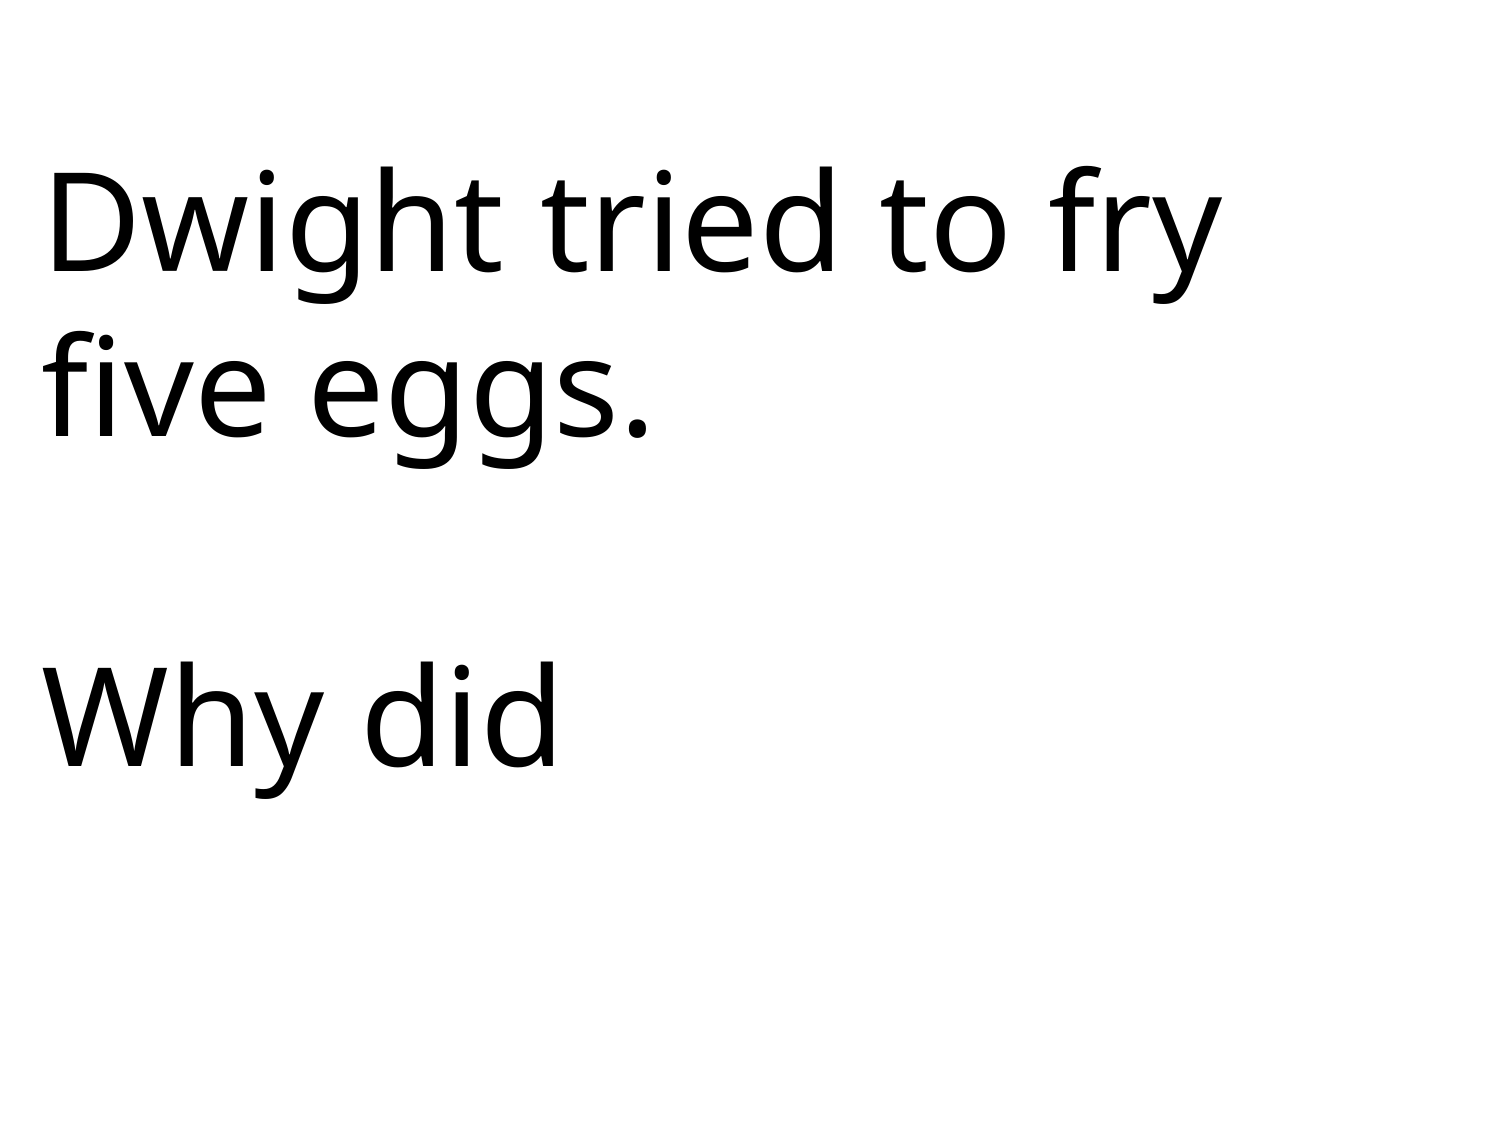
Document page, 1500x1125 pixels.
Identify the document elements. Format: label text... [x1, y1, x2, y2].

text_box Dwight tried to fry five eggs. Why did [26, 16, 1475, 802]
